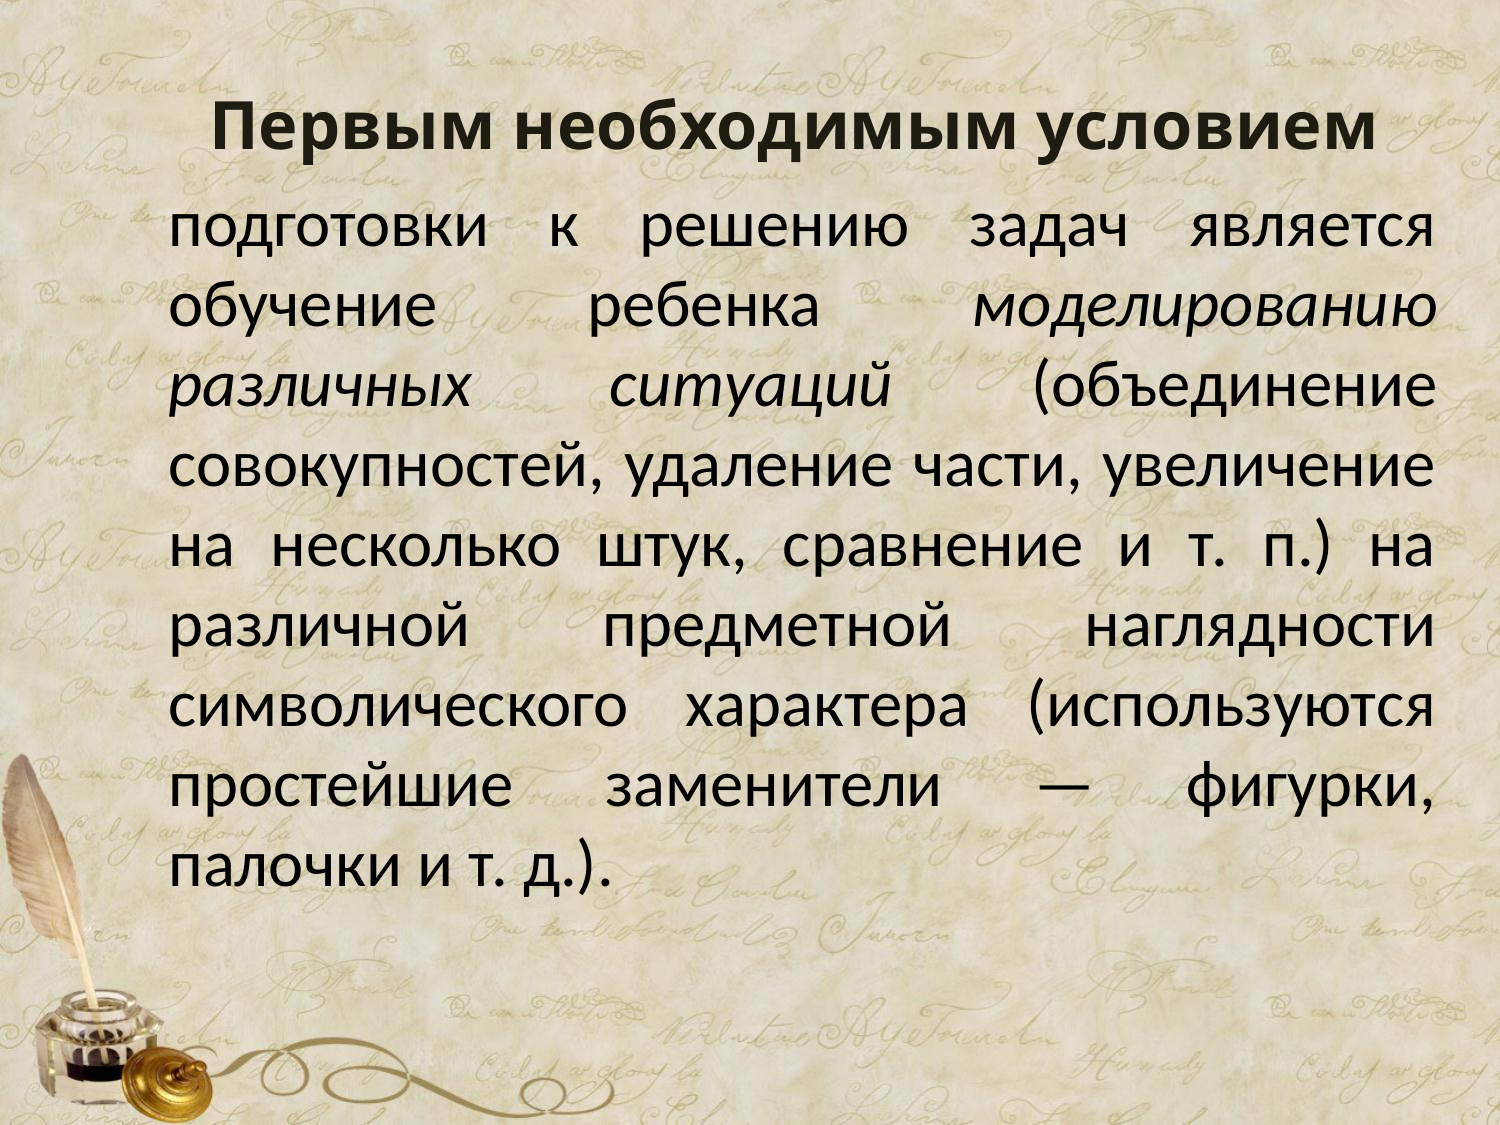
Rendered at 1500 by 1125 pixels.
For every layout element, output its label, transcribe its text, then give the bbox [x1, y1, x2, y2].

picture [0, 0, 1500, 1125]
title Первым необходимым условием [153, 48, 1453, 172]
list подготовки к решению задач является обучение ребенка моделированию различных ситуаций (объединение совокупностей, удаление части, увеличение на несколько штук, сравнение и т. п.) на различной предметной наглядности символического характера (используются простейшие заменители — фигурки, палочки и т. д.). [153, 172, 1453, 959]
